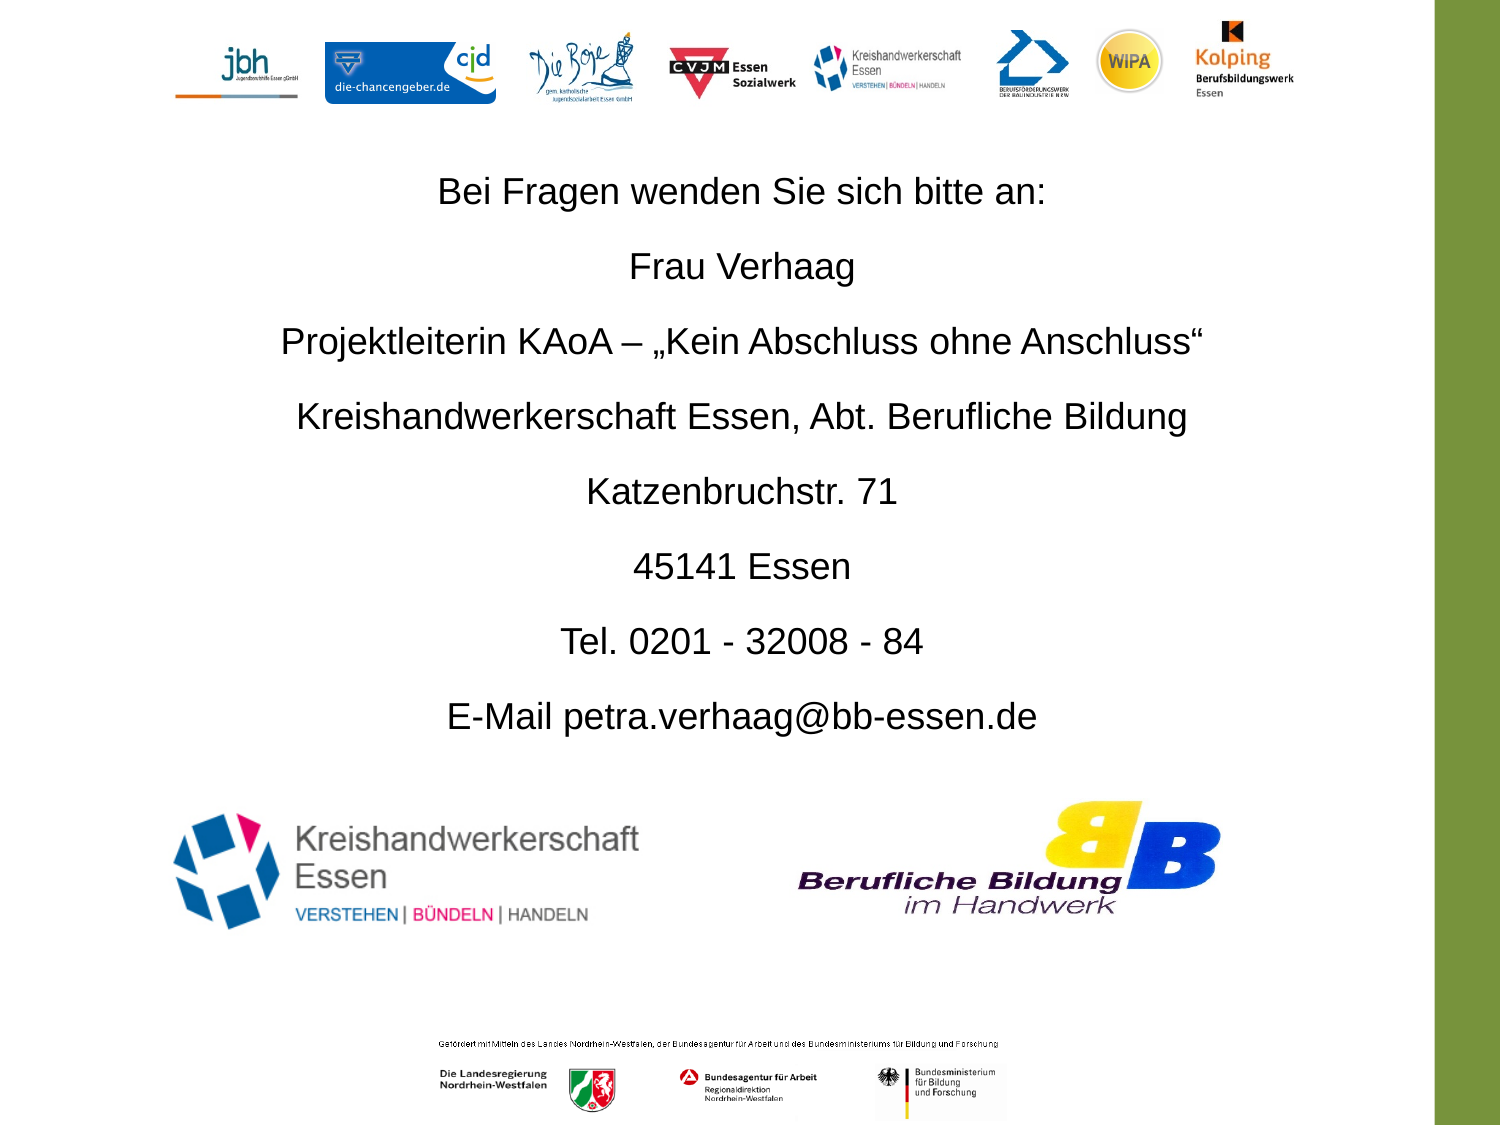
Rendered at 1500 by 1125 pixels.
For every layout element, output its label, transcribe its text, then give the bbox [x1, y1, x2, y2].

text_box [1434, 0, 1500, 1125]
picture [416, 1022, 1022, 1125]
picture [159, 797, 1223, 937]
text_box Bei Fragen wenden Sie sich bitte an: Frau Verhaag Projektleiterin KAoA – „Kein Abschluss ohne Anschluss“ Kreishandwerkerschaft Essen, Abt. Berufliche Bildung Katzenbruchstr. 71 45141 Essen Tel. 0201 - 32008 - 84 E-Mail petra.verhaag@bb-essen.de [0, 137, 1434, 1020]
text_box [159, 6, 1294, 138]
